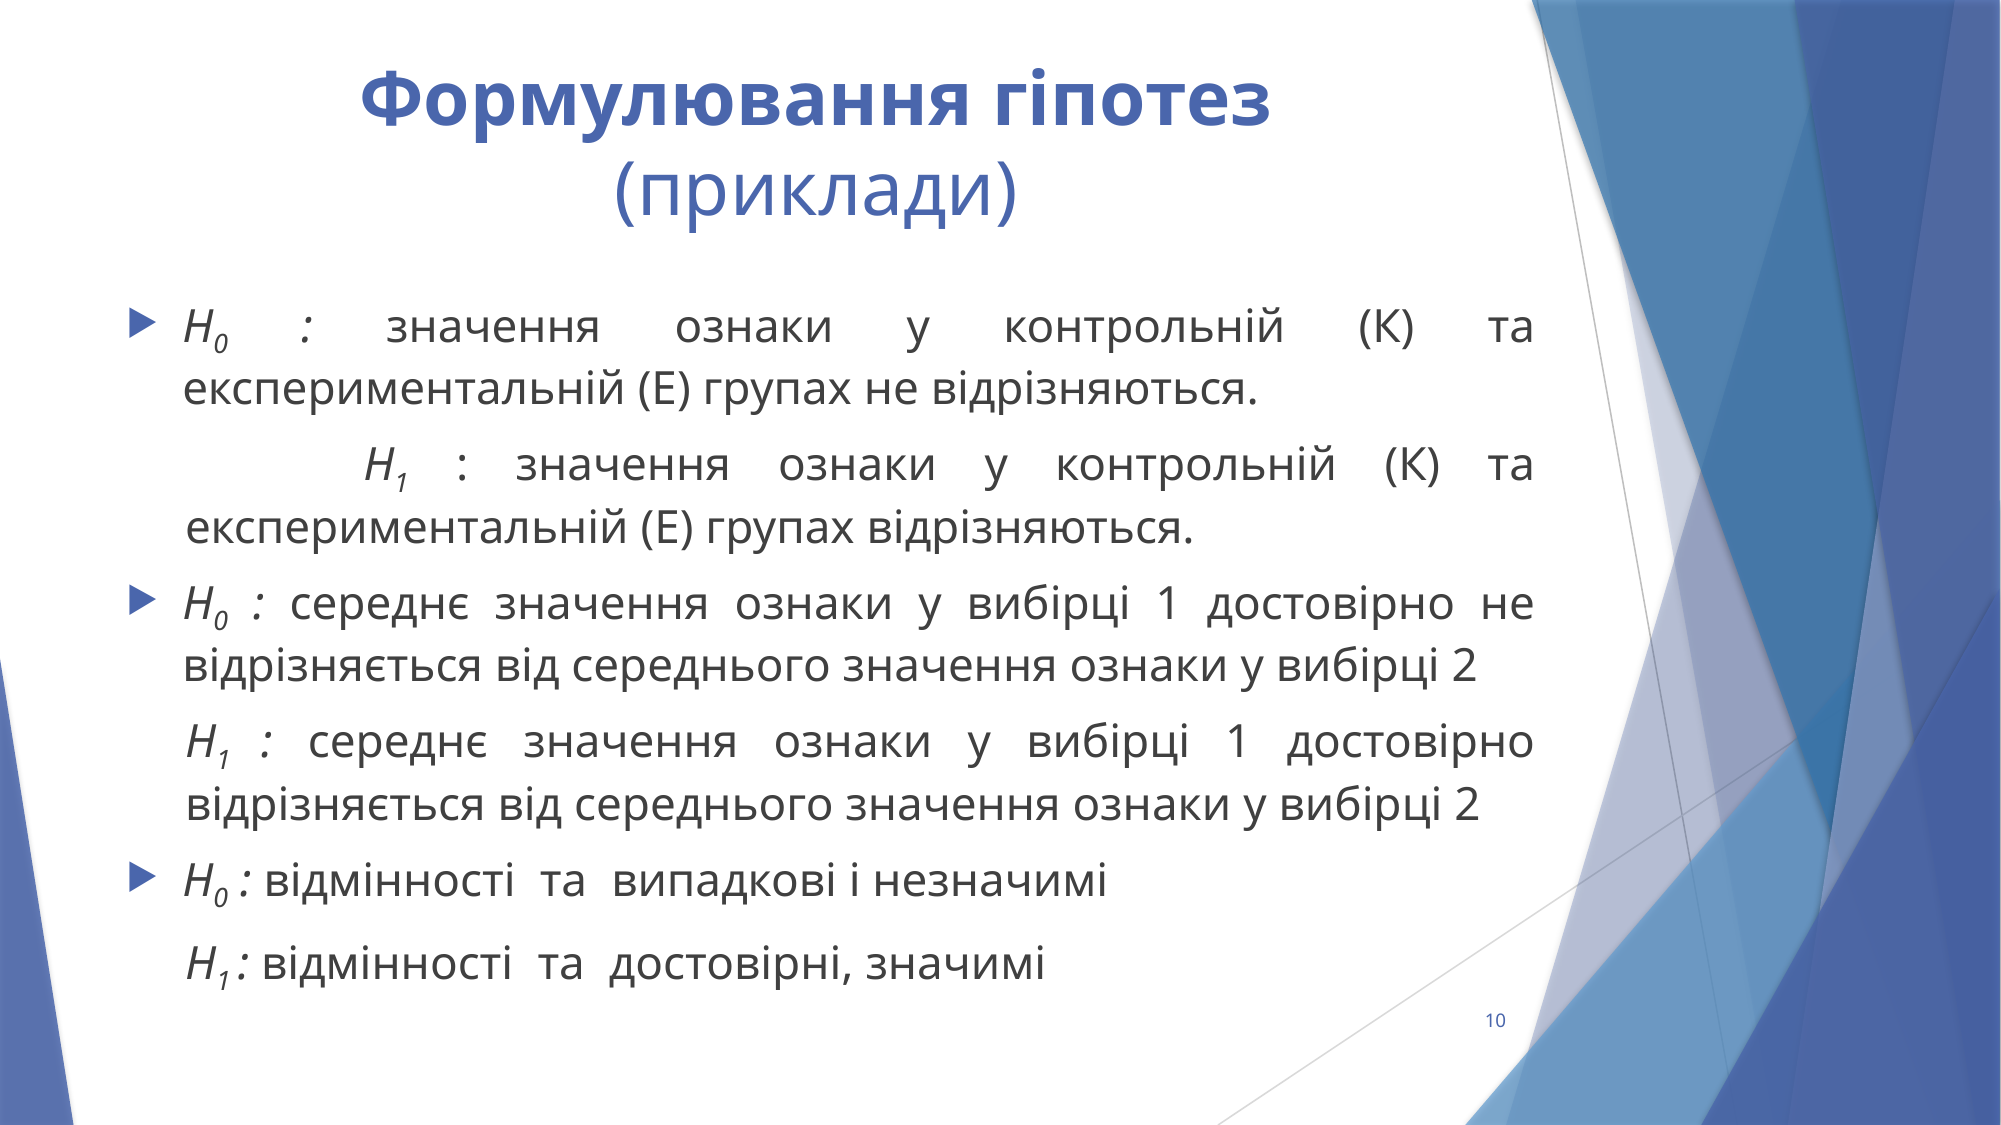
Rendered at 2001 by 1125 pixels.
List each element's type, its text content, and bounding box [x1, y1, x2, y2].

slide_number 10 [1409, 991, 1522, 1051]
title Формулювання гіпотез (приклади) [111, 42, 1522, 260]
